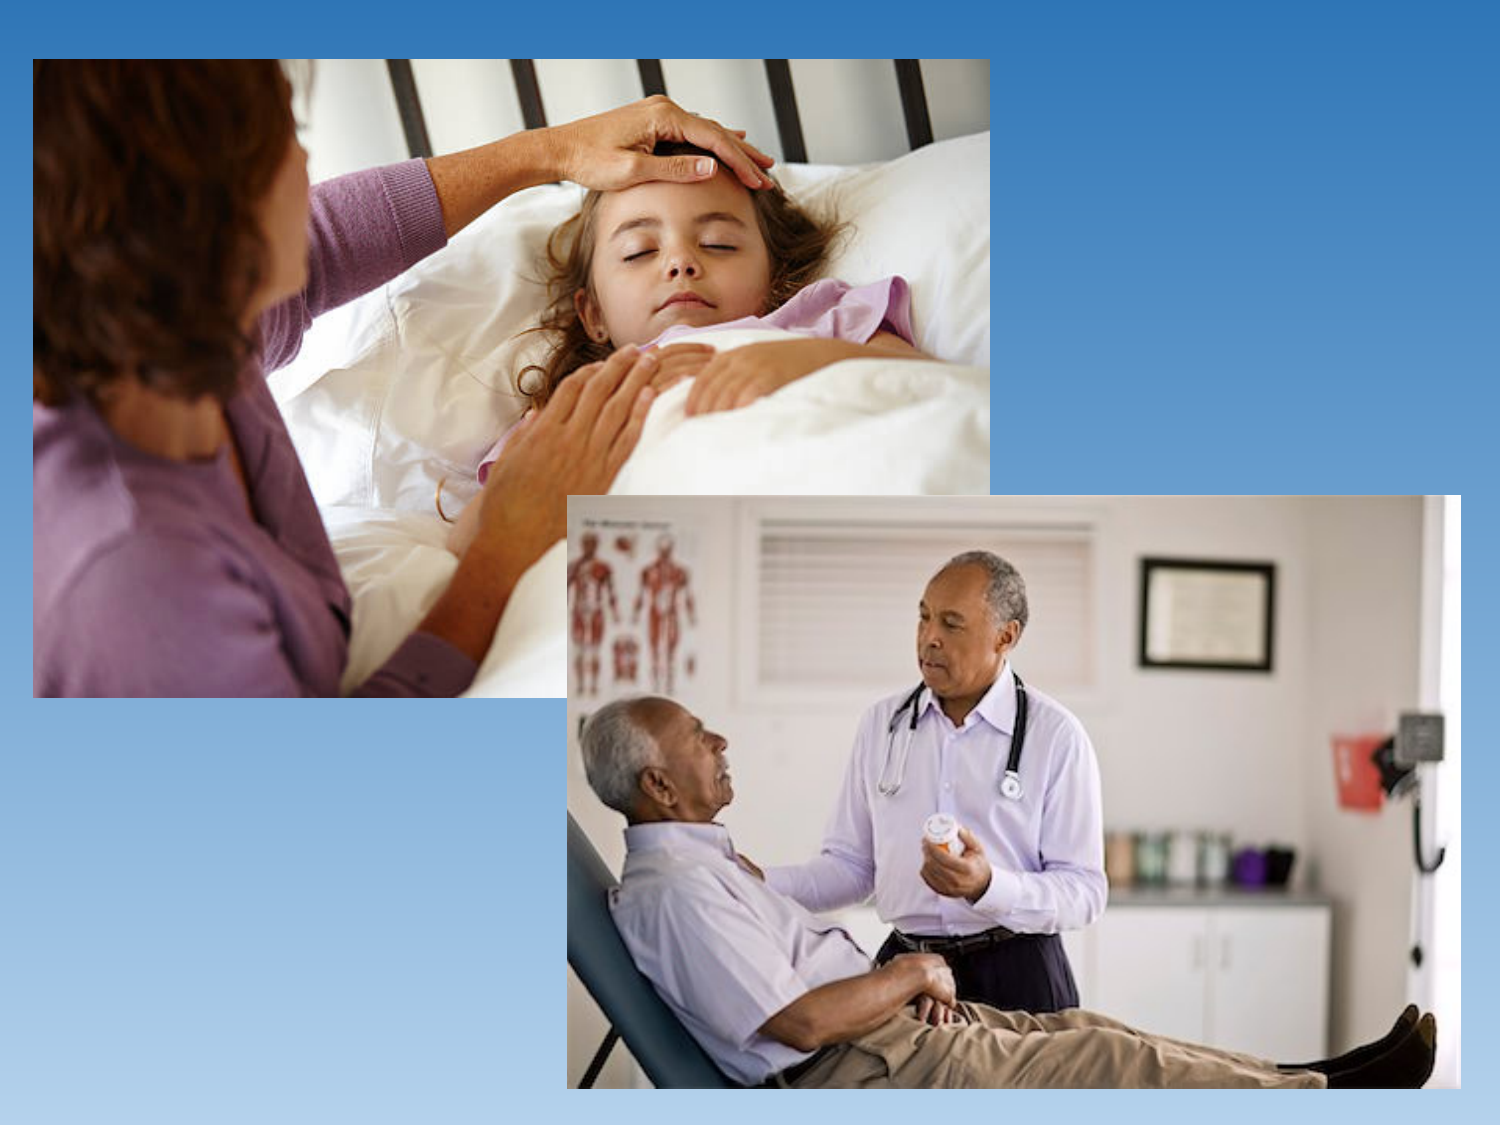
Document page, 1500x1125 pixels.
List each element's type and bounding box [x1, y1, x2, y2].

picture [32, 59, 1461, 1089]
